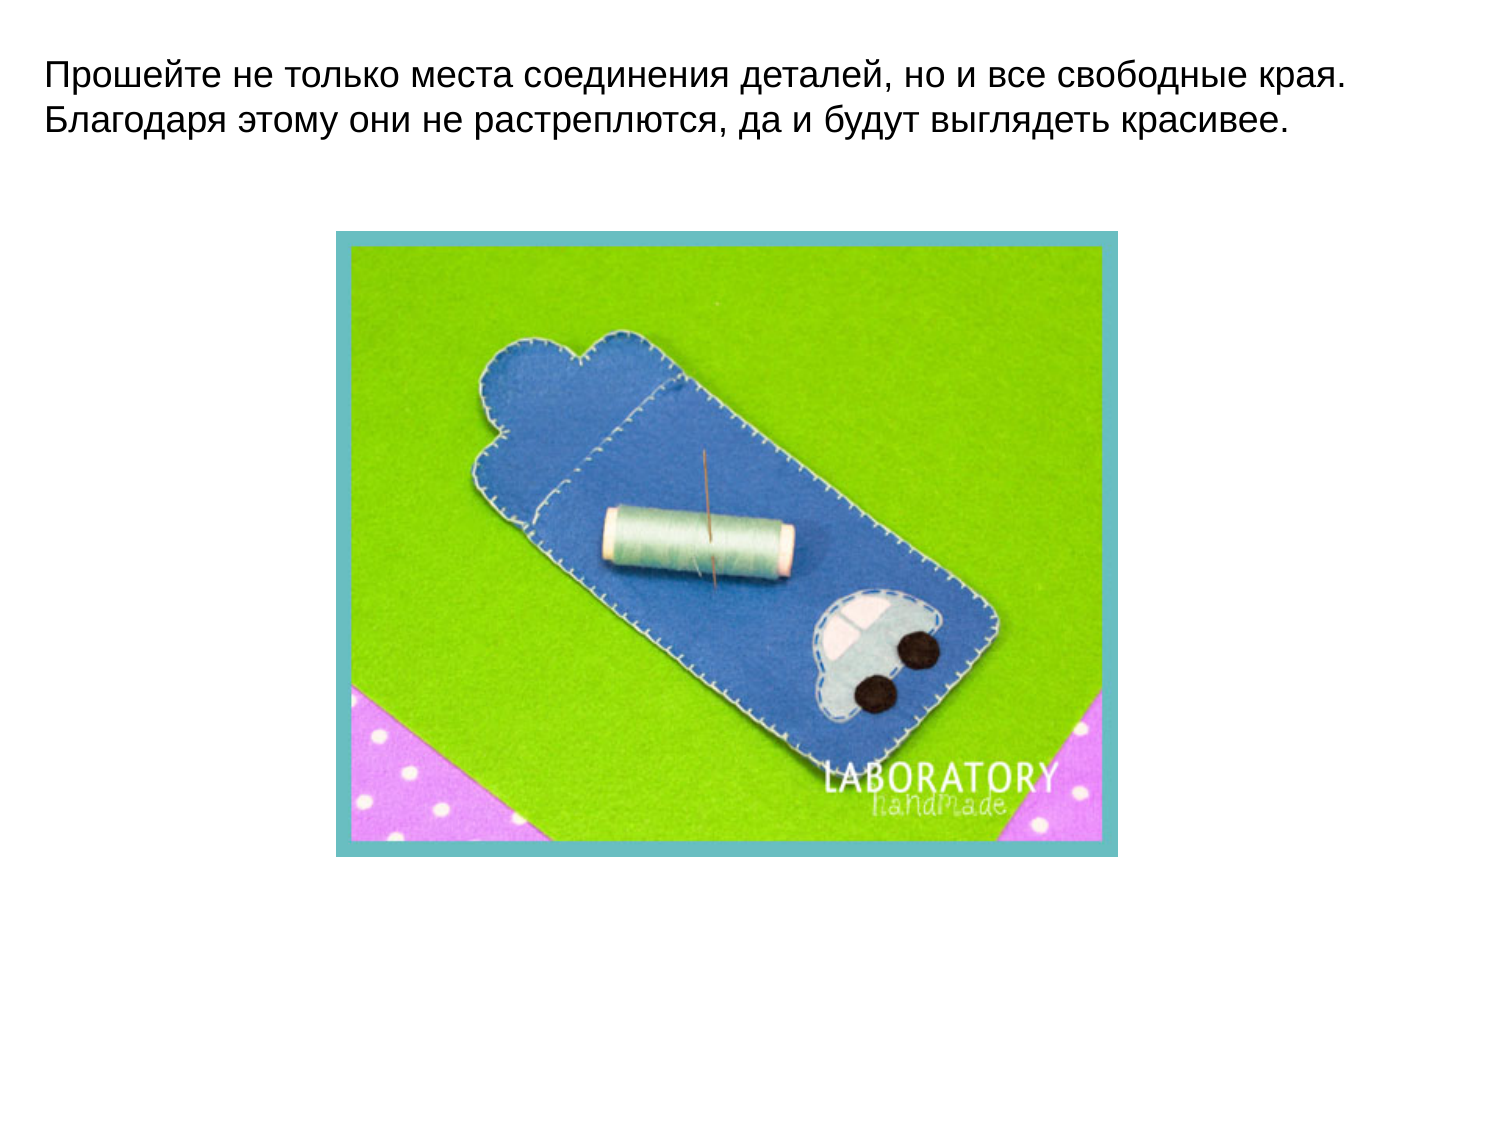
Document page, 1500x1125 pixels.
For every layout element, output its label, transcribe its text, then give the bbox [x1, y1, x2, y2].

text_box Прошейте не только места соединения деталей, но и все свободные края. Благодаря этому они не растреплются, да и будут выглядеть красивее. [29, 42, 1424, 148]
picture [336, 231, 1119, 857]
